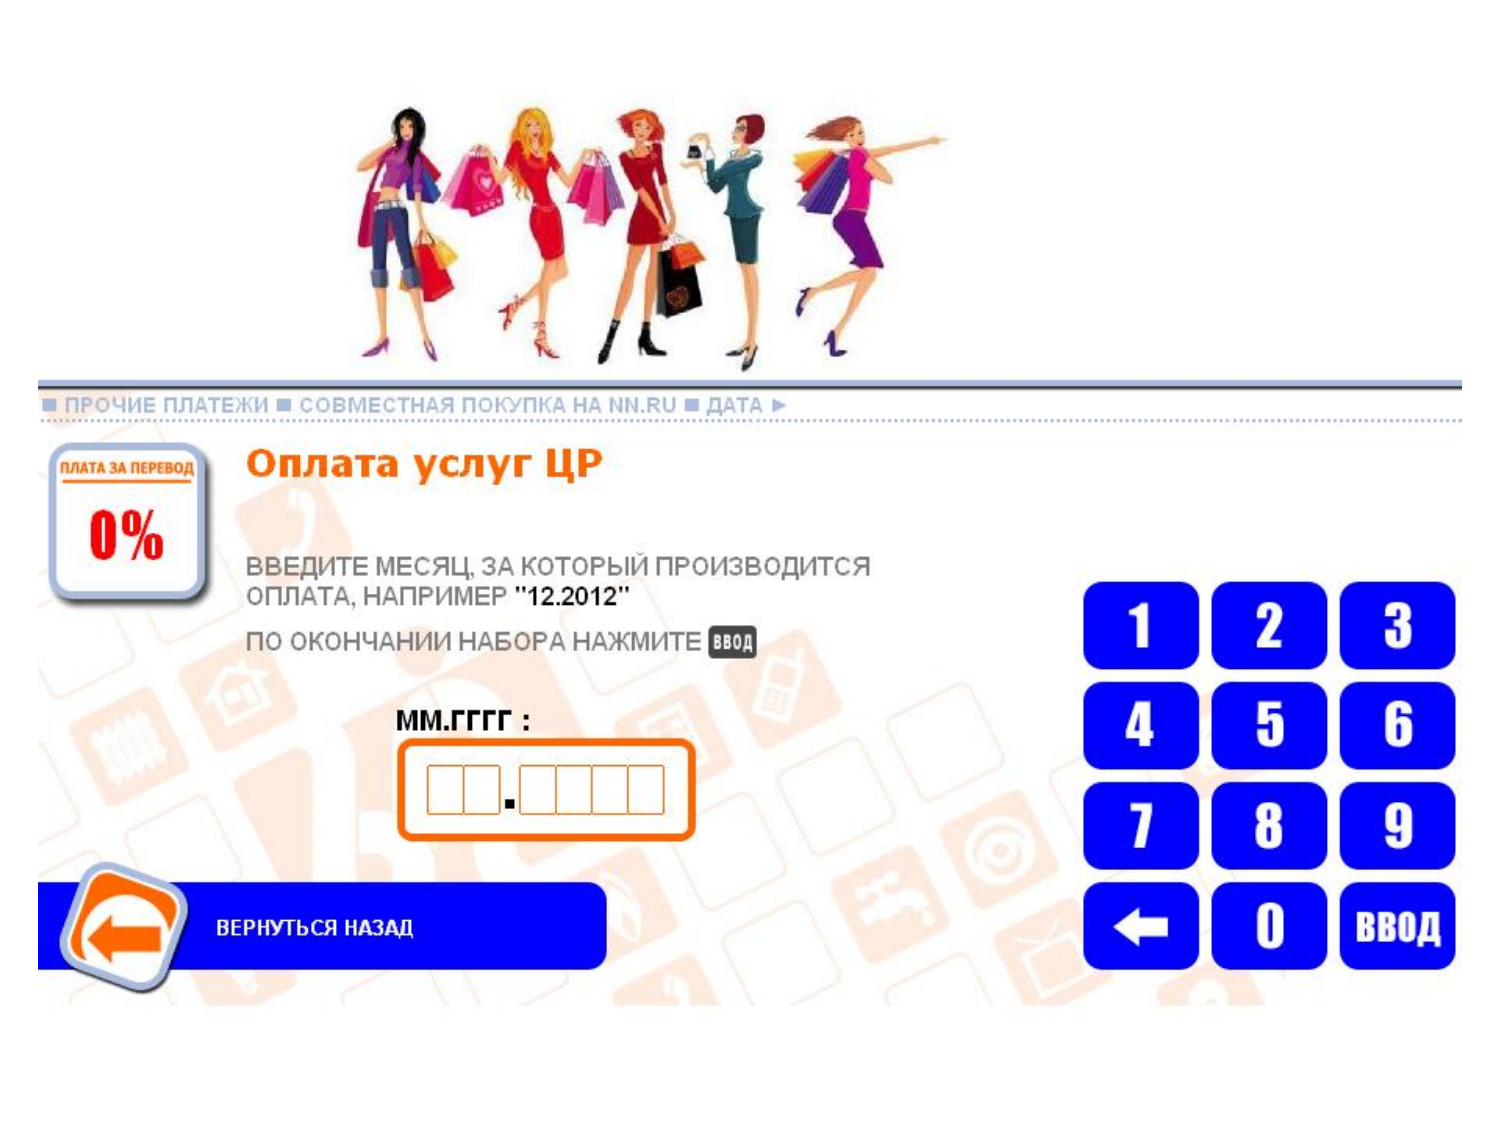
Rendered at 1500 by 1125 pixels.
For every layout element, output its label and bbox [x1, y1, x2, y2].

picture [38, 72, 1462, 1053]
